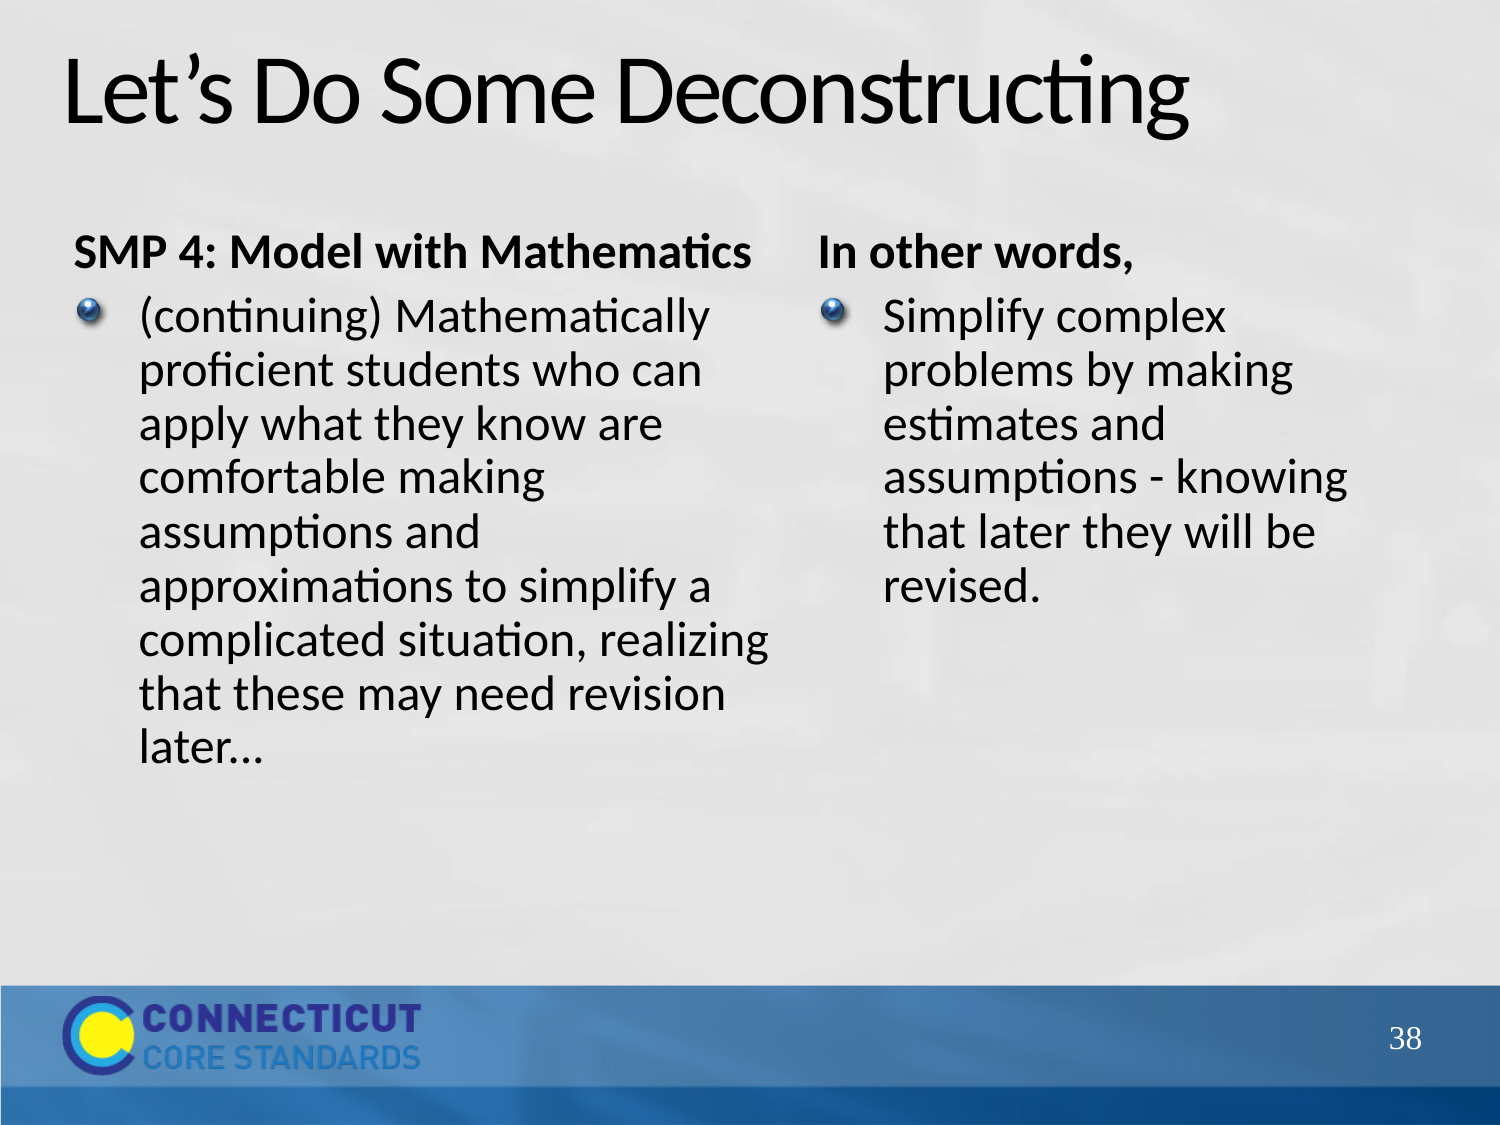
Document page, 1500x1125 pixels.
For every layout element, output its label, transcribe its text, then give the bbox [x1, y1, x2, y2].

footer [62, 996, 424, 1076]
picture [0, 0, 1500, 985]
list In other words, Simplify complex problems by making estimates and assumptions - knowing that later they will be revised. [817, 224, 1397, 510]
list SMP 4: Model with Mathematics (continuing) Mathematically proficient students who can apply what they know are comfortable making assumptions and approximations to simplify a complicated situation, realizing that these may need revision later... [73, 224, 770, 872]
slide_number 38 [1075, 996, 1438, 1076]
picture [2, 986, 1500, 1125]
title Let’s Do Some Deconstructing [62, 37, 1438, 147]
